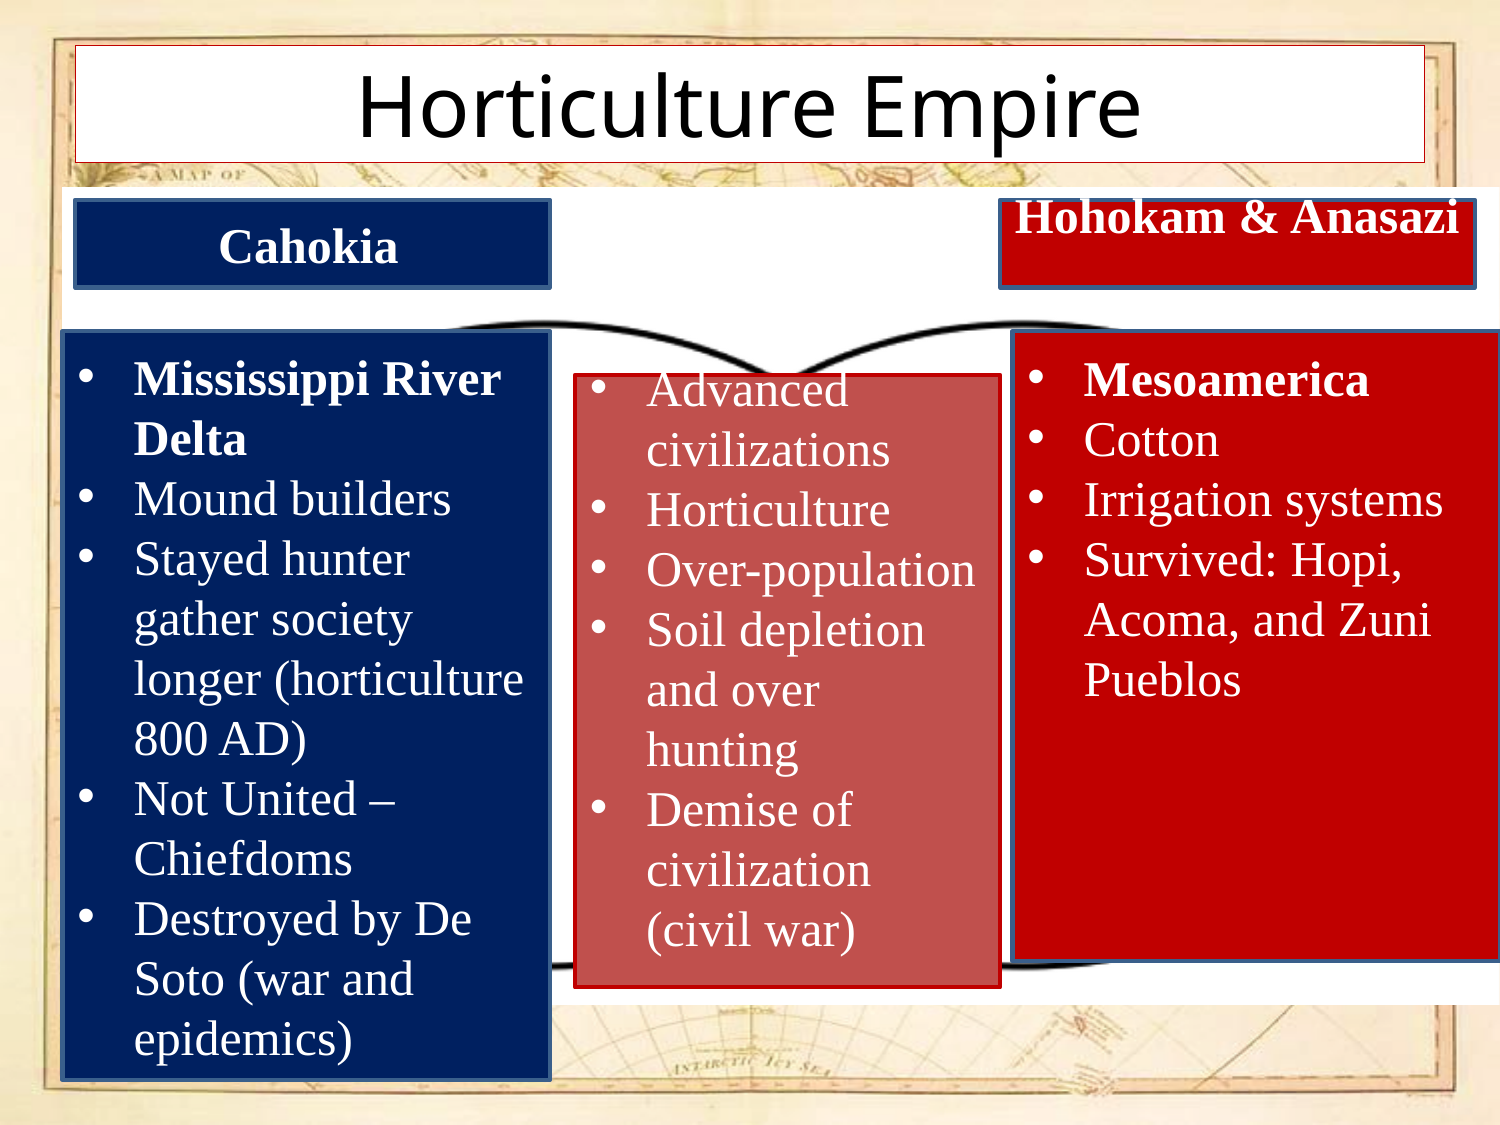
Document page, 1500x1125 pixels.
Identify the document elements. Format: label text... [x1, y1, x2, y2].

text_box Europeans “And God blessed them. And God said to them, “Be fruitful and multiply and fill the earth and subdue it, and have dominion over the fish of the sea and over the birds of the heavens and over every living thing that moves on the earth.” Genesis 1:28 [0, 0, 1500, 1125]
title Horticulture Empire [75, 45, 1425, 163]
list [62, 187, 1500, 1006]
text_box Mississippi River Delta Mound builders Stayed hunter gather society longer (horticulture 800 AD) Not United – Chiefdoms Destroyed by De Soto (war and epidemics) [60, 1012, 552, 1082]
